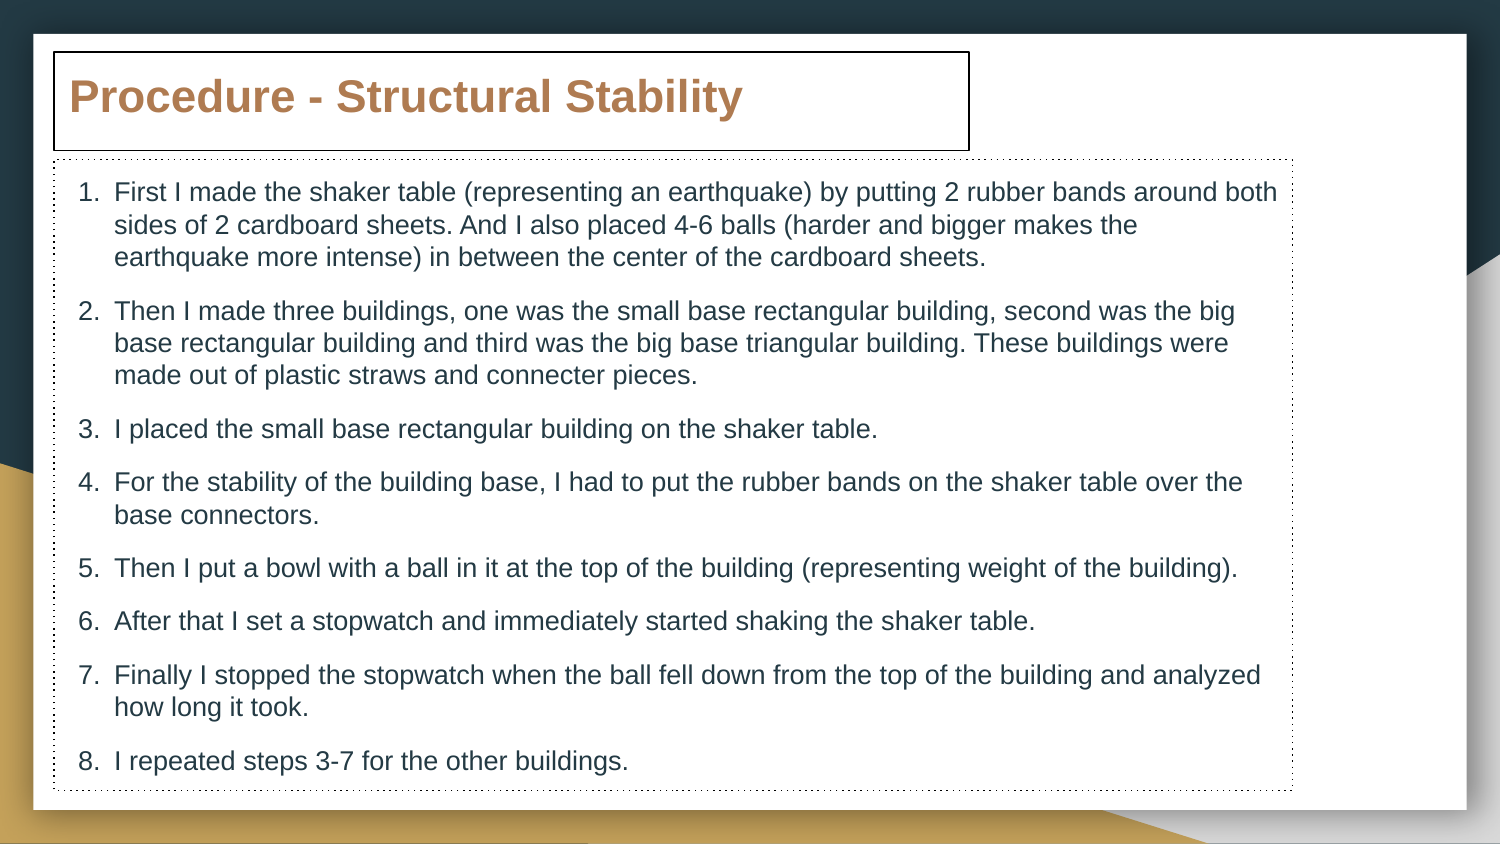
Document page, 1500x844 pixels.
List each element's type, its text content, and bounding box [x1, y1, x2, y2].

list First I made the shaker table (representing an earthquake) by putting 2 rubber bands around both sides of 2 cardboard sheets. And I also placed 4-6 balls (harder and bigger makes the earthquake more intense) in between the center of the cardboard sheets. Then I made three buildings, one was the small base rectangular building, second was the big base rectangular building and third was the big base triangular building. These buildings were made out of plastic straws and connecter pieces. I placed the small base rectangular building on the shaker table. For the stability of the building base, I had to put the rubber bands on the shaker table over the base connectors. Then I put a bowl with a ball in it at the top of the building (representing weight of the building). After that I set a stopwatch and immediately started shaking the shaker table. Finally I stopped the stopwatch when the ball fell down from the top of the building and analyzed how long it took. I repeated steps 3-7 for the other buildings. [54, 159, 1293, 791]
title Procedure - Structural Stability [54, 52, 969, 151]
